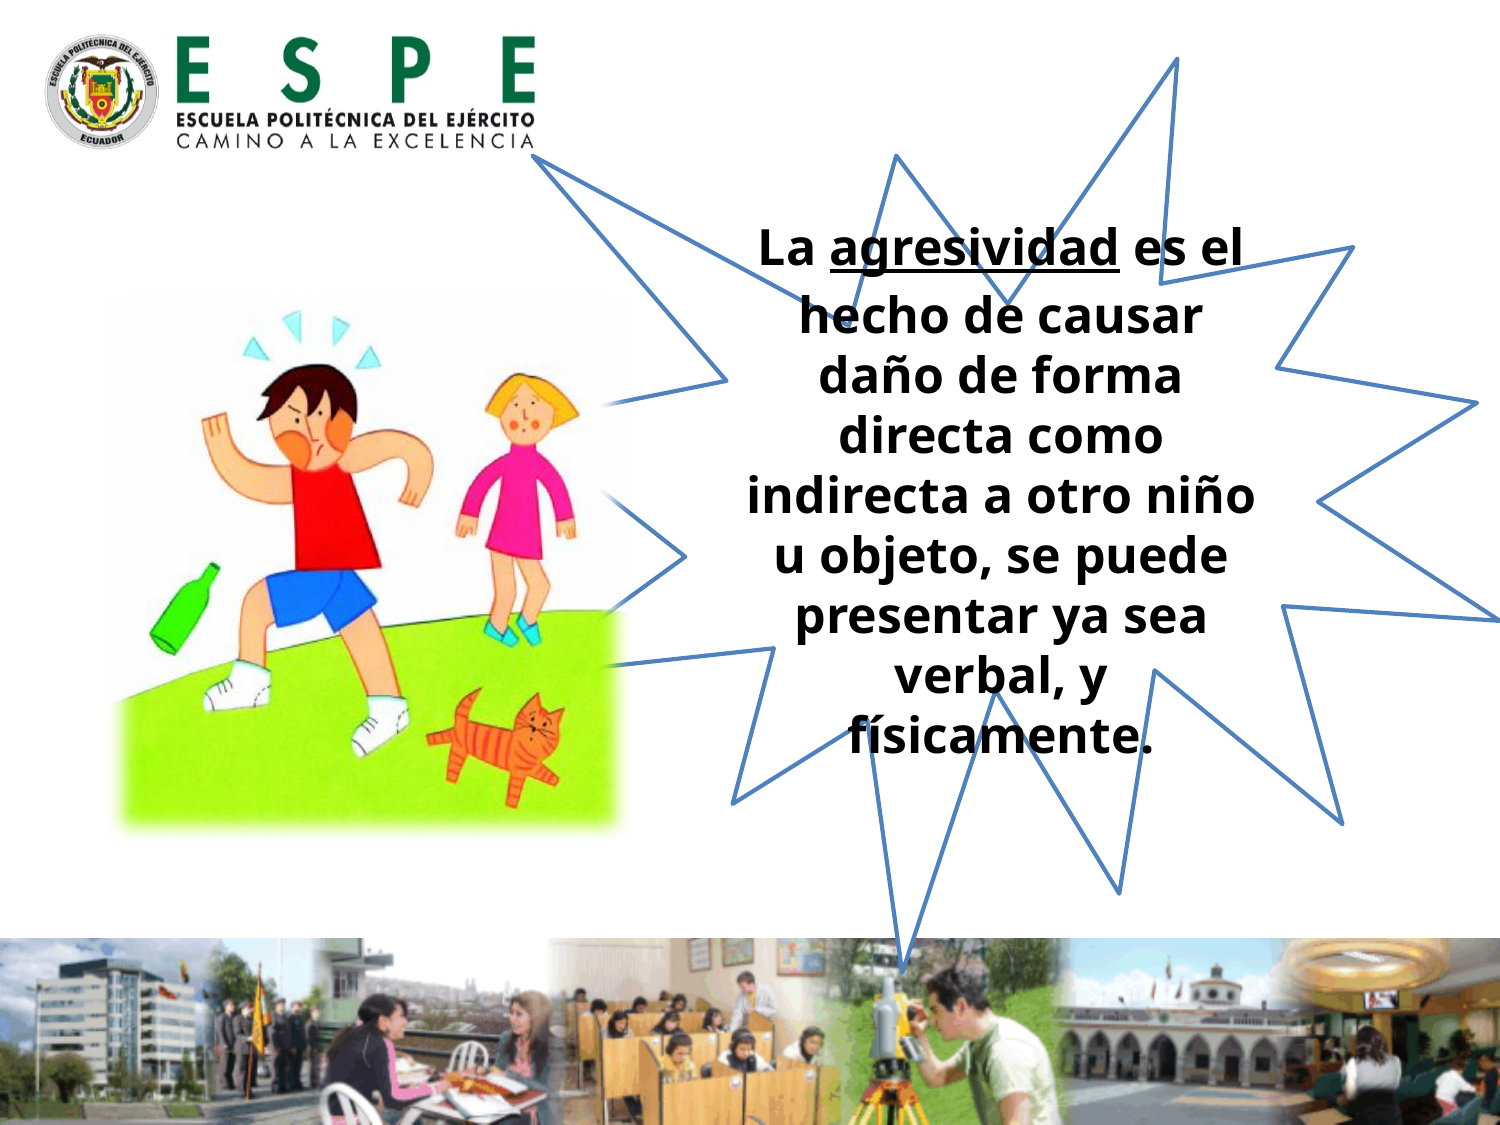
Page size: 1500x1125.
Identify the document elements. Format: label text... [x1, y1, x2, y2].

picture [0, 938, 1500, 1125]
picture [17, 18, 562, 165]
text_box La agresividad es el hecho de causar daño de forma directa como indirecta a otro niño u objeto, se puede presentar ya sea verbal, y físicamente. [530, 56, 1500, 975]
picture [105, 292, 633, 844]
